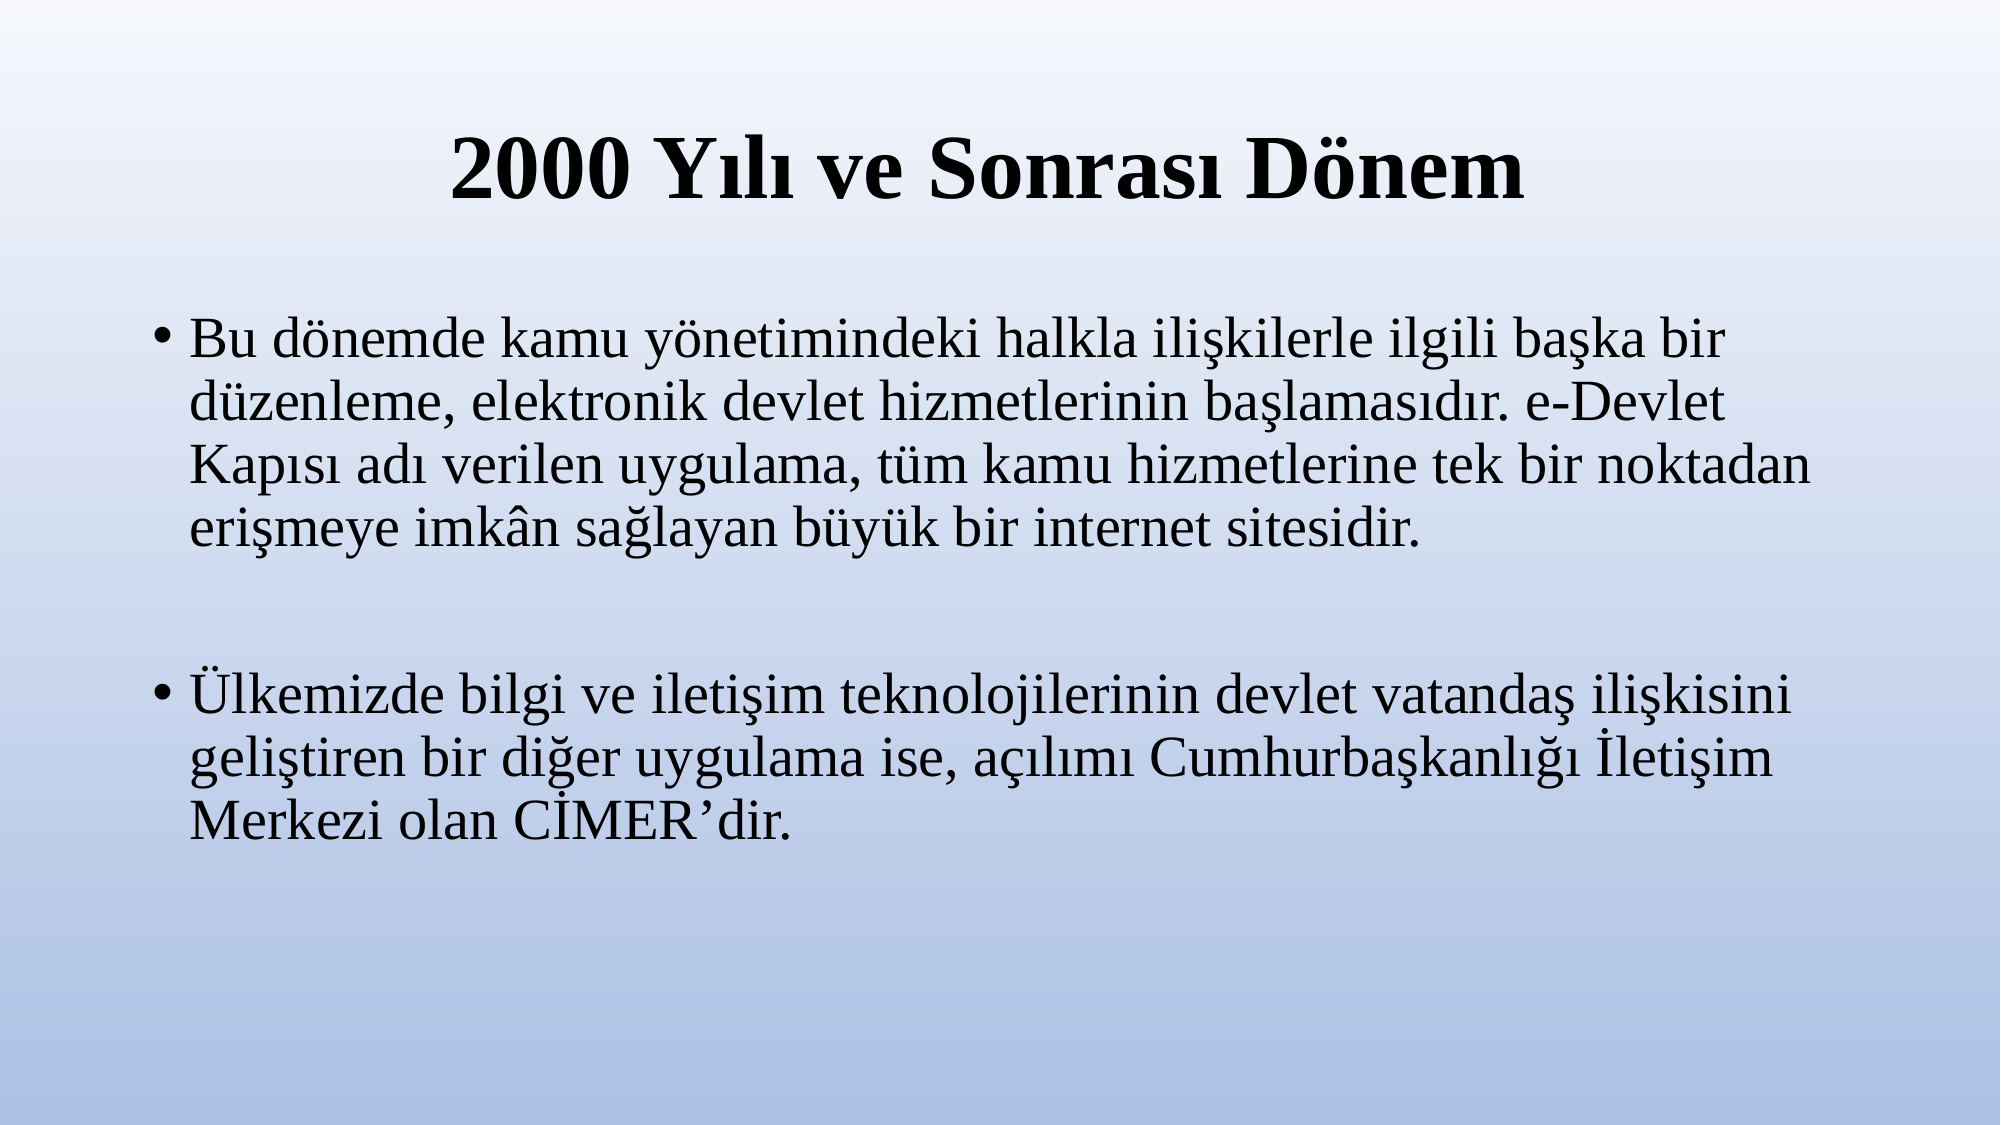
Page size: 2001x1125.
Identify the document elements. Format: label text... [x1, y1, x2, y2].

list Bu dönemde kamu yönetimindeki halkla ilişkilerle ilgili başka bir düzenleme, elektronik devlet hizmetlerinin başlamasıdır. e-Devlet Kapısı adı verilen uygulama, tüm kamu hizmetlerine tek bir noktadan erişmeye imkân sağlayan büyük bir internet sitesidir. Ülkemizde bilgi ve iletişim teknolojilerinin devlet vatandaş ilişkisini geliştiren bir diğer uygulama ise, açılımı Cumhurbaşkanlığı İletişim Merkezi olan CİMER’dir. [137, 299, 1863, 1014]
title 2000 Yılı ve Sonrası Dönem [137, 59, 1863, 278]
